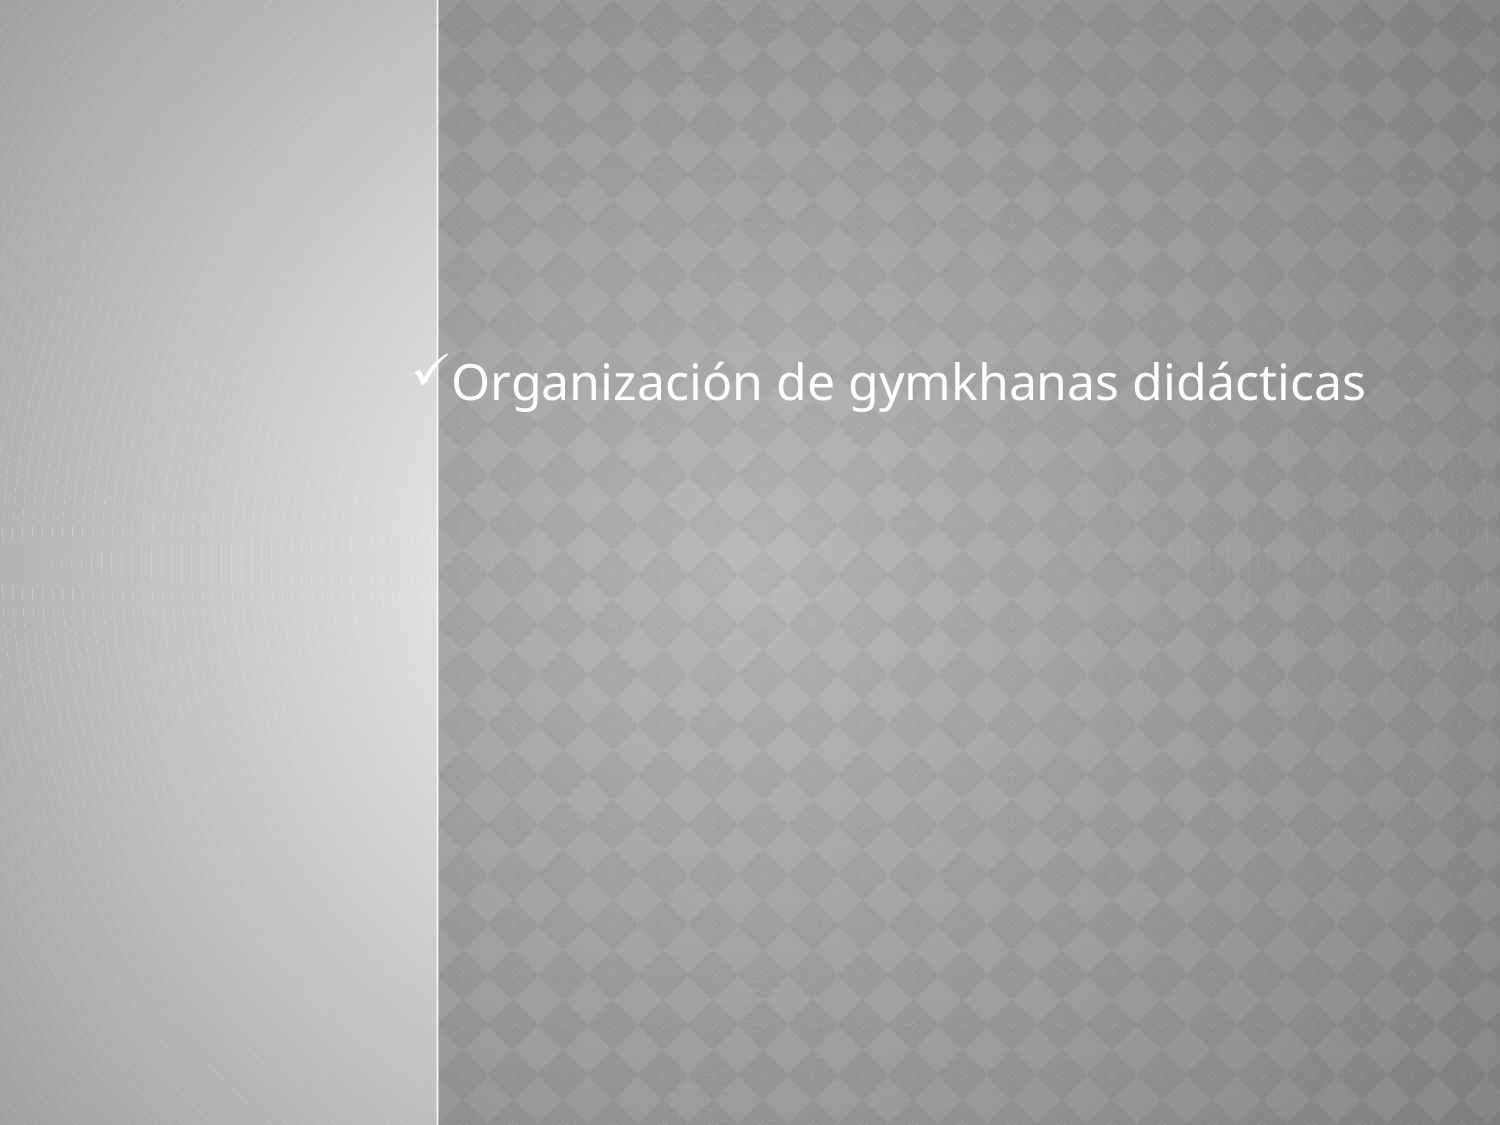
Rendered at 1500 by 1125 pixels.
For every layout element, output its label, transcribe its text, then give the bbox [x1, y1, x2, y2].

text_box Organización de gymkhanas didácticas [281, 342, 1453, 478]
